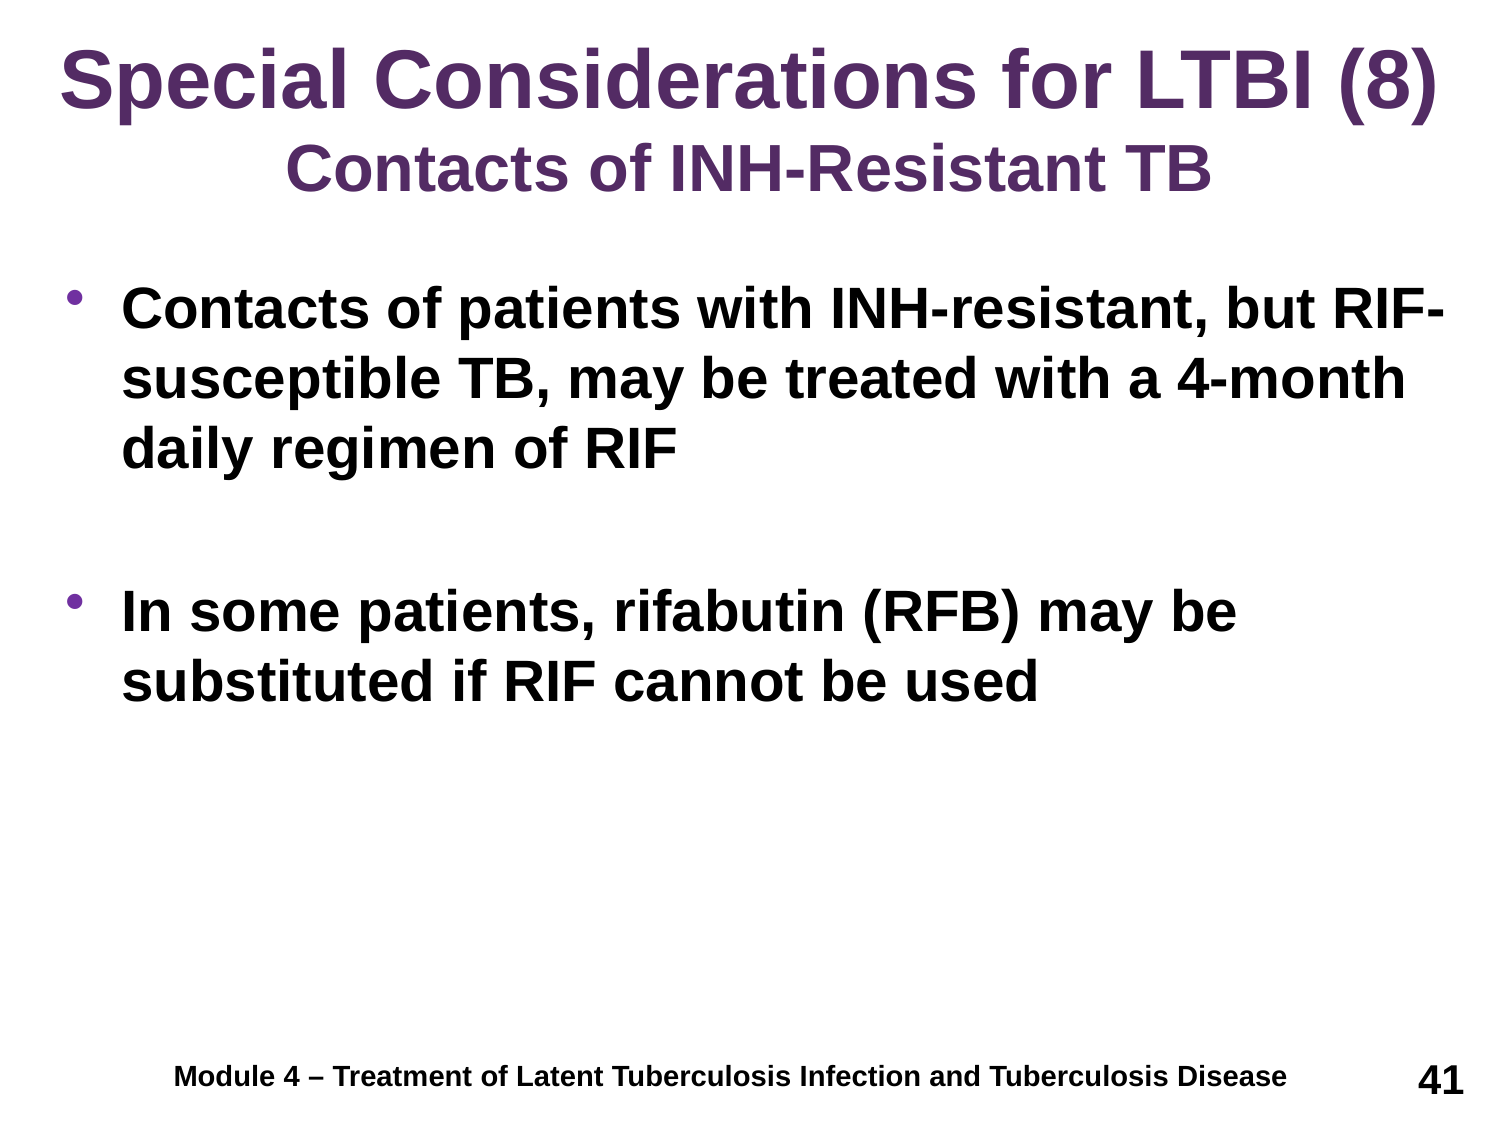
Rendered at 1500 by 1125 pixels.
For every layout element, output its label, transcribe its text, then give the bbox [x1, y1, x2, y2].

title Special Considerations for LTBI (8) Contacts of INH-Resistant TB [0, 24, 1500, 213]
footer Module 4 – Treatment of Latent Tuberculosis Infection and Tuberculosis Disease [0, 1049, 1129, 1091]
list Contacts of patients with INH-resistant, but RIF-susceptible TB, may be treated with a 4-month daily regimen of RIF In some patients, rifabutin (RFB) may be substituted if RIF cannot be used [50, 262, 1475, 1038]
slide_number 41 [1129, 1045, 1480, 1124]
